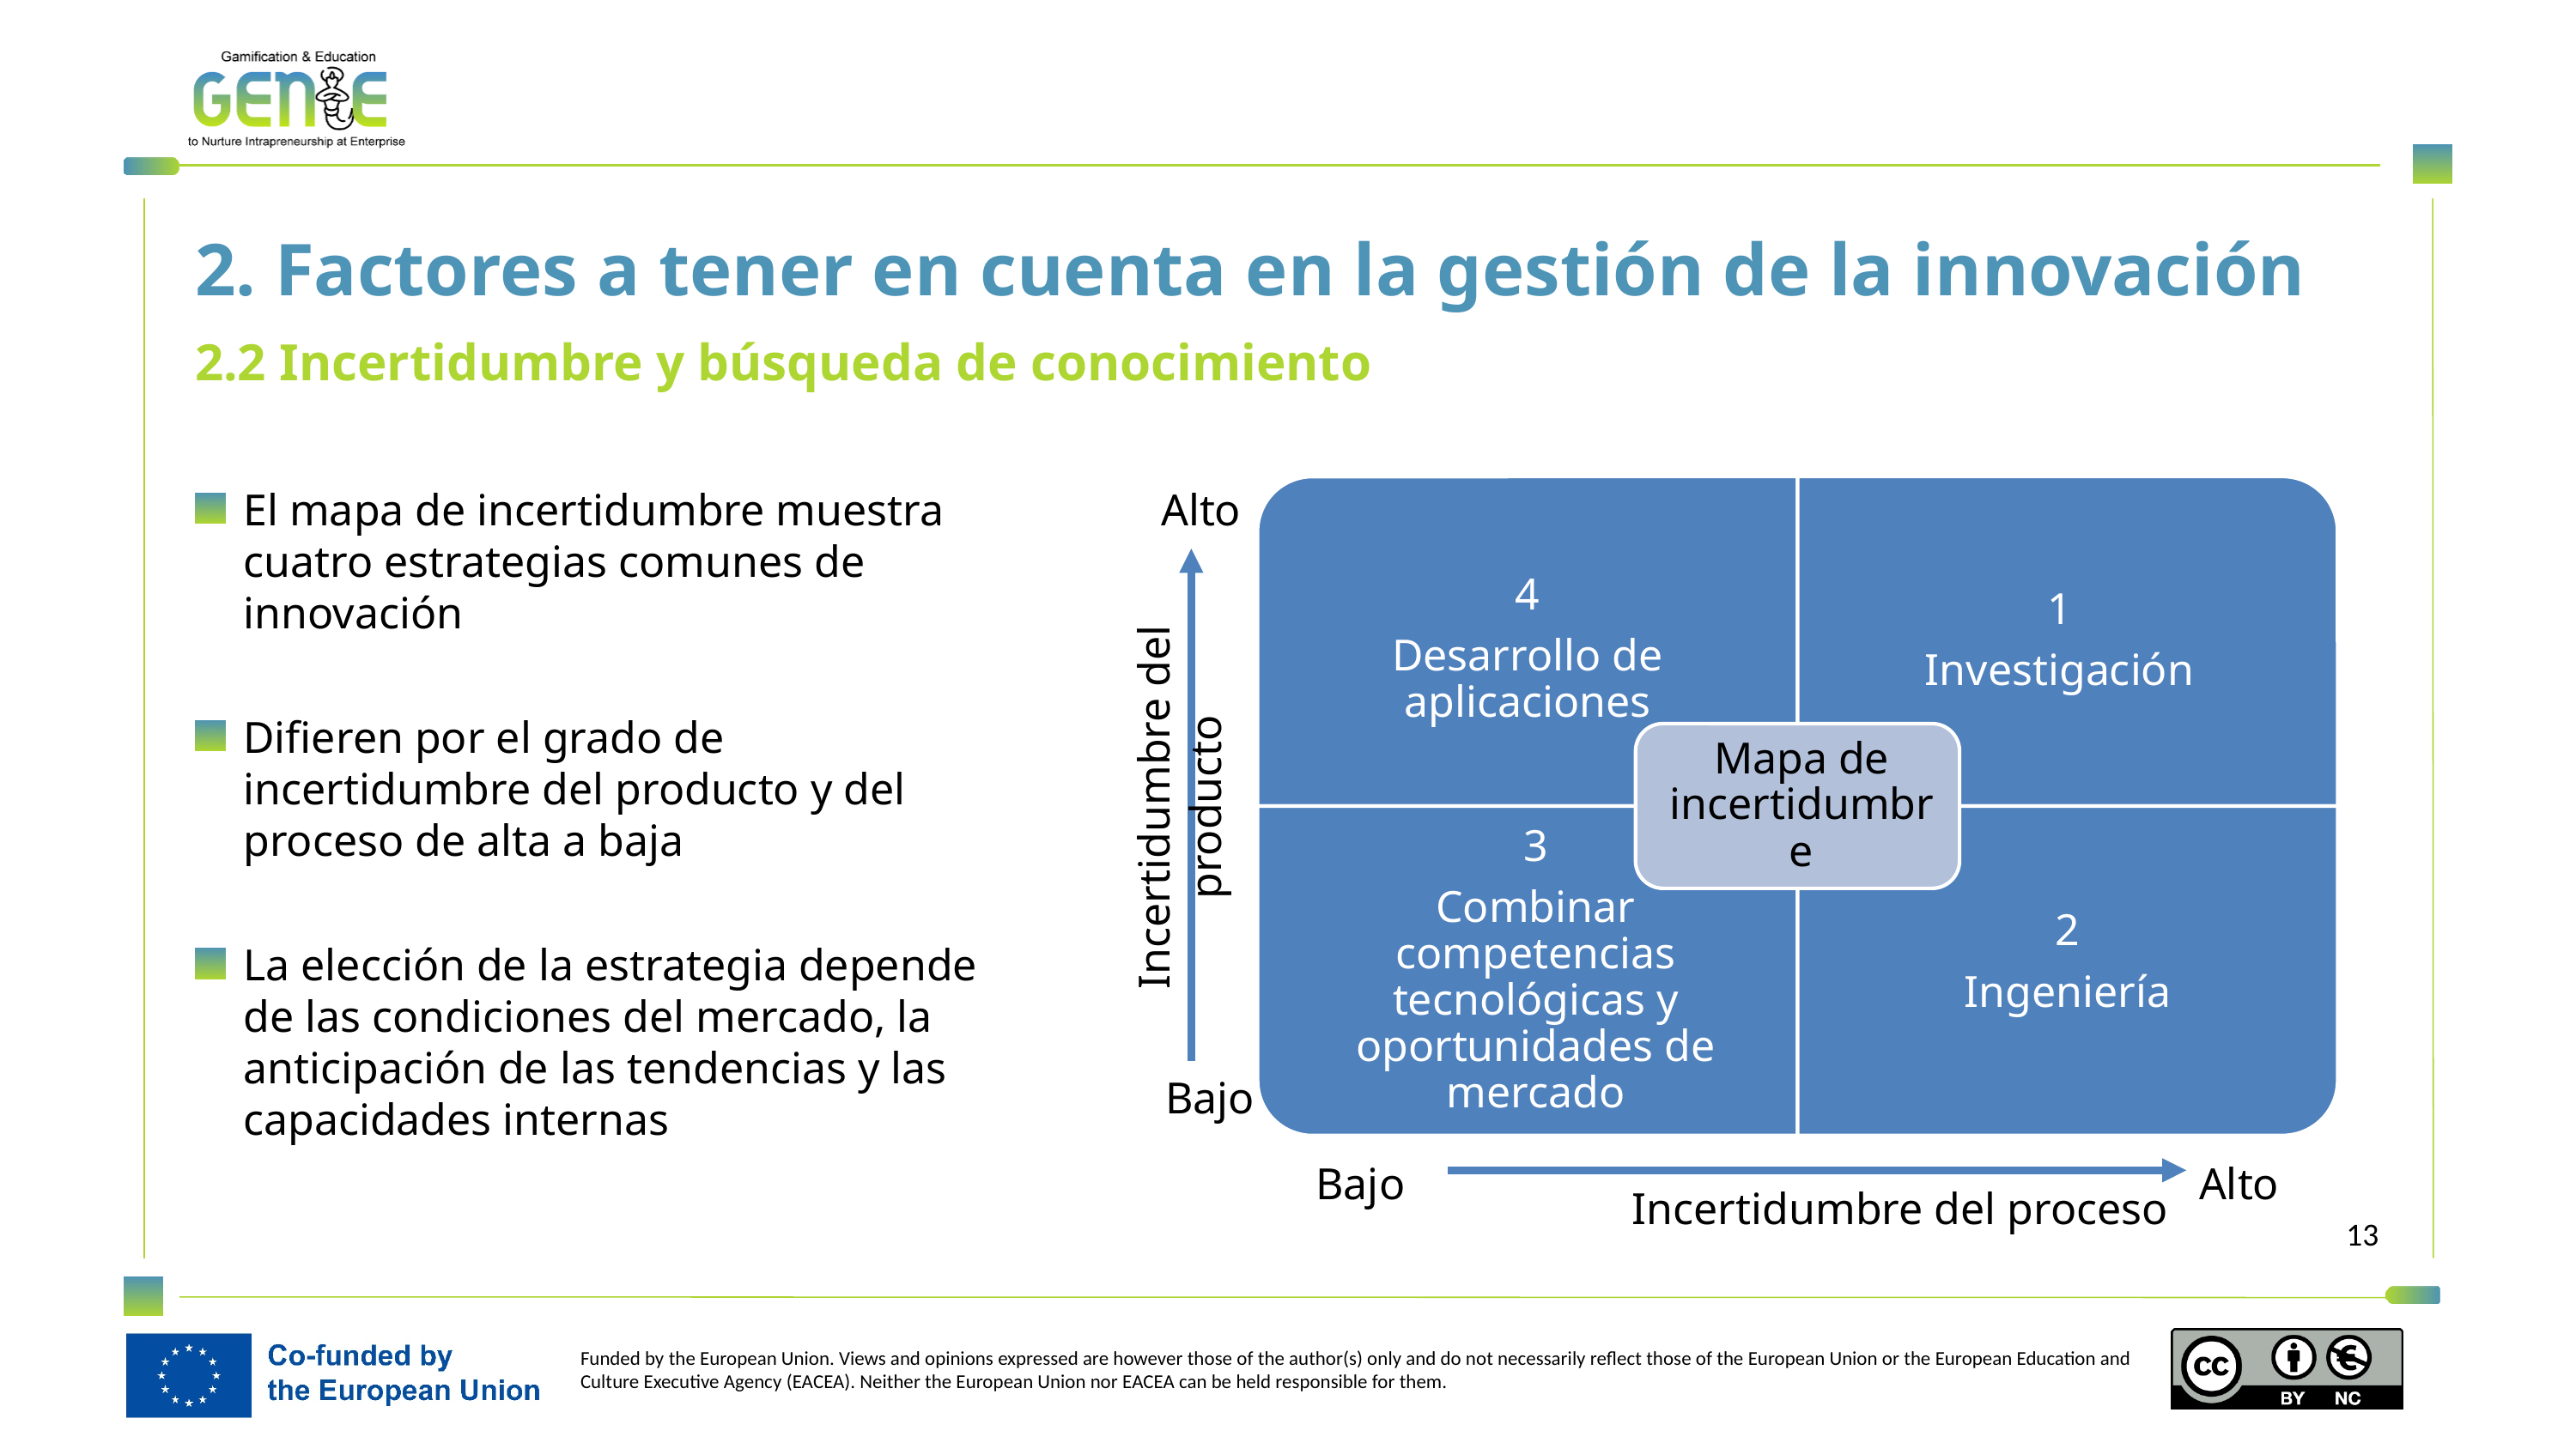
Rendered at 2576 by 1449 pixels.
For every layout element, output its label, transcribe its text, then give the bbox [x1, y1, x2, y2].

picture [2171, 1328, 2403, 1410]
picture [195, 720, 226, 751]
picture [111, 1328, 562, 1423]
picture [182, 45, 408, 151]
text_box 2.2 Incertidumbre y búsqueda de conocimiento [182, 324, 1400, 398]
picture [124, 1276, 163, 1316]
picture [124, 157, 179, 175]
text_box 2. Factores a tener en cuenta en la gestión de la innovación [182, 217, 2414, 336]
picture [195, 493, 226, 524]
picture [2413, 144, 2452, 184]
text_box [1120, 476, 1265, 1131]
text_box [1265, 476, 2338, 1136]
text_box El mapa de incertidumbre muestra cuatro estrategias comunes de innovación Difieren por el grado de incertidumbre del producto y del proceso de alta a baja La elección de la estrategia depende de las condiciones del mercado, la anticipación de las tendencias y las capacidades internas [182, 476, 1009, 1141]
picture [195, 948, 226, 979]
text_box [1303, 1150, 2303, 1240]
picture [2385, 1286, 2440, 1304]
